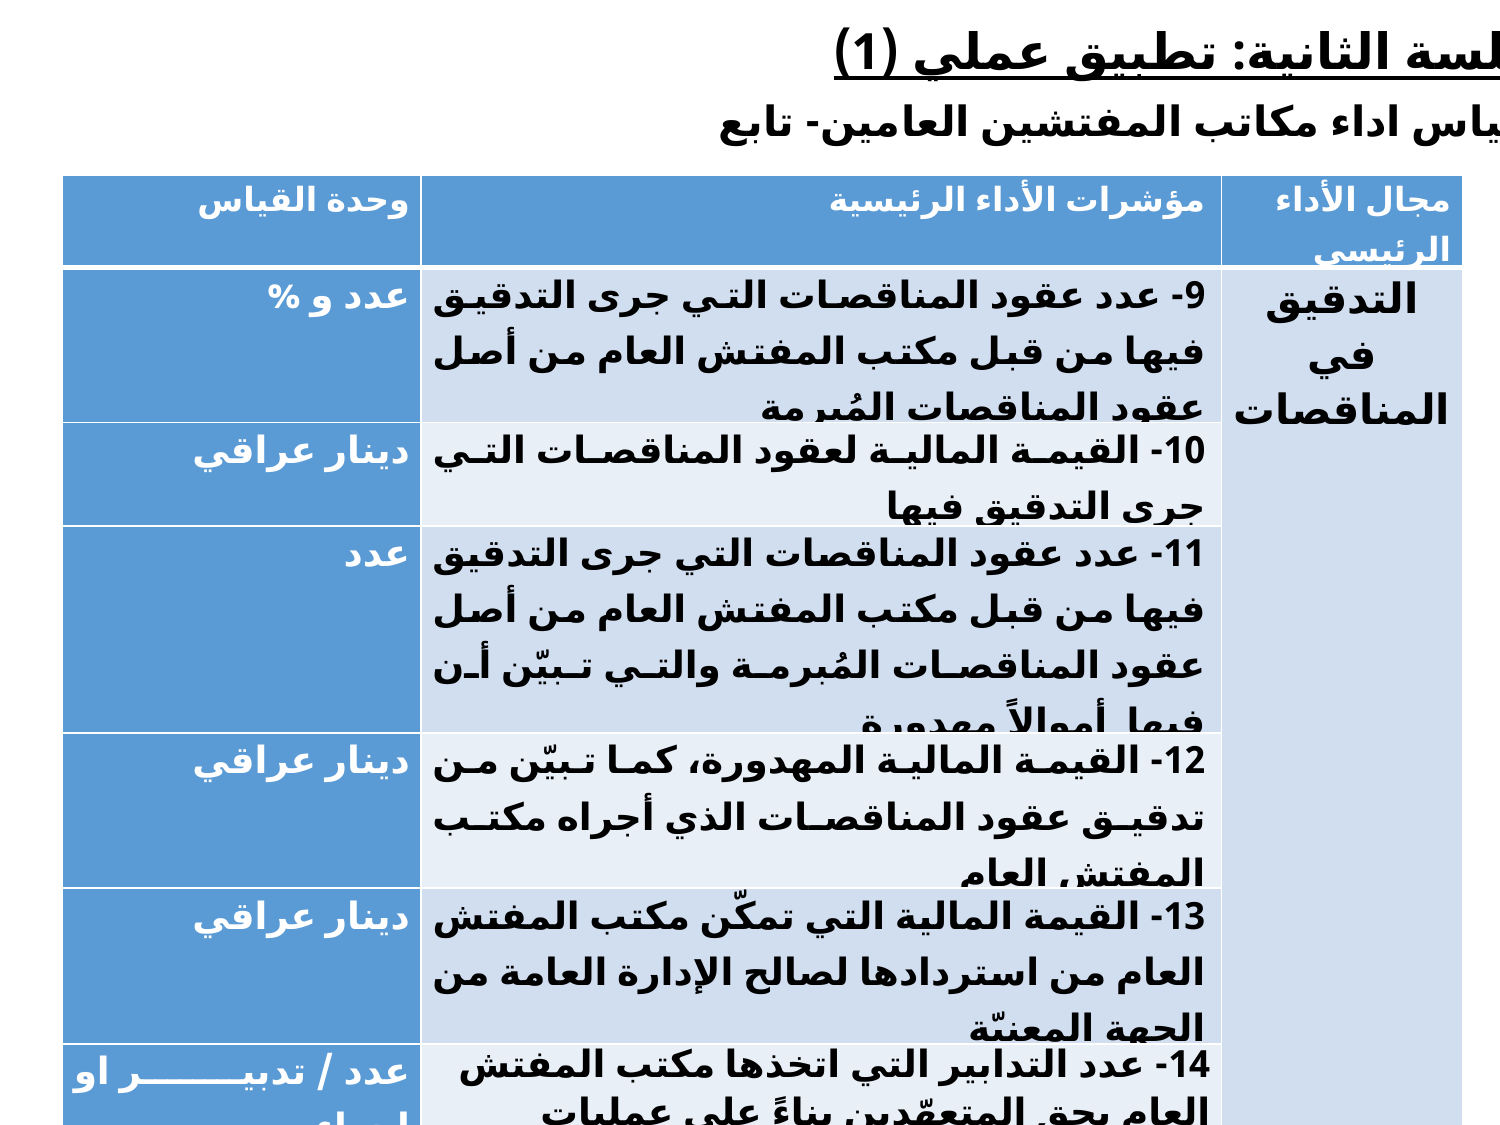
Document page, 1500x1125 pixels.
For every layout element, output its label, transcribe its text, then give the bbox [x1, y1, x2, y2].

table_cell عدد / تدبير او إجراء [63, 1045, 420, 1125]
table_cell 9- عدد عقود المناقصات التي جرى التدقيق فيها من قبل مكتب المفتش العام من أصل عقود المناقصات المُبرمة [422, 270, 1221, 422]
table_cell 14- عدد التدابير التي اتخذها مكتب المفتش العام بحق المتعهّدين بناءً على عمليات التدقيق التي نفّذها المكتب بحسب كل نوع تدبير أو إجراء: الإجراء 1 الإجراء 2 إلخ..... [422, 1045, 1221, 1125]
table_cell دينار عراقي [63, 889, 420, 1043]
table_cell دينار عراقي [63, 734, 420, 887]
table_cell عدد [63, 527, 420, 732]
table_cell عدد و % [63, 270, 420, 422]
slide_number 23 [103, 1042, 441, 1103]
text_box الجلسة الثانية: تطبيق عملي (1) [818, 12, 1500, 87]
table_cell دينار عراقي [63, 423, 420, 525]
table_cell 11- عدد عقود المناقصات التي جرى التدقيق فيها من قبل مكتب المفتش العام من أصل عقود المناقصات المُبرمة والتي تبيّن أن فيها أموالاً مهدورة [422, 527, 1221, 732]
text_box قياس اداء مكاتب المفتشين العامين- تابع [693, 87, 1500, 153]
table_cell التدقيق في المناقصات [1222, 270, 1462, 1125]
table_header مجال الأداء الرئيسي [1222, 176, 1462, 265]
table_header وحدة القياس [63, 176, 420, 265]
table_cell 10- القيمة المالية لعقود المناقصات التي جرى التدقيق فيها [422, 423, 1221, 525]
table_cell 12- القيمة المالية المهدورة، كما تبيّن من تدقيق عقود المناقصات الذي أجراه مكتب المفتش العام [422, 734, 1221, 887]
table_header مؤشرات الأداء الرئيسية [422, 176, 1221, 265]
table_cell 13- القيمة المالية التي تمكّن مكتب المفتش العام من استردادها لصالح الإدارة العامة من الجهة المعنيّة [422, 889, 1221, 1043]
